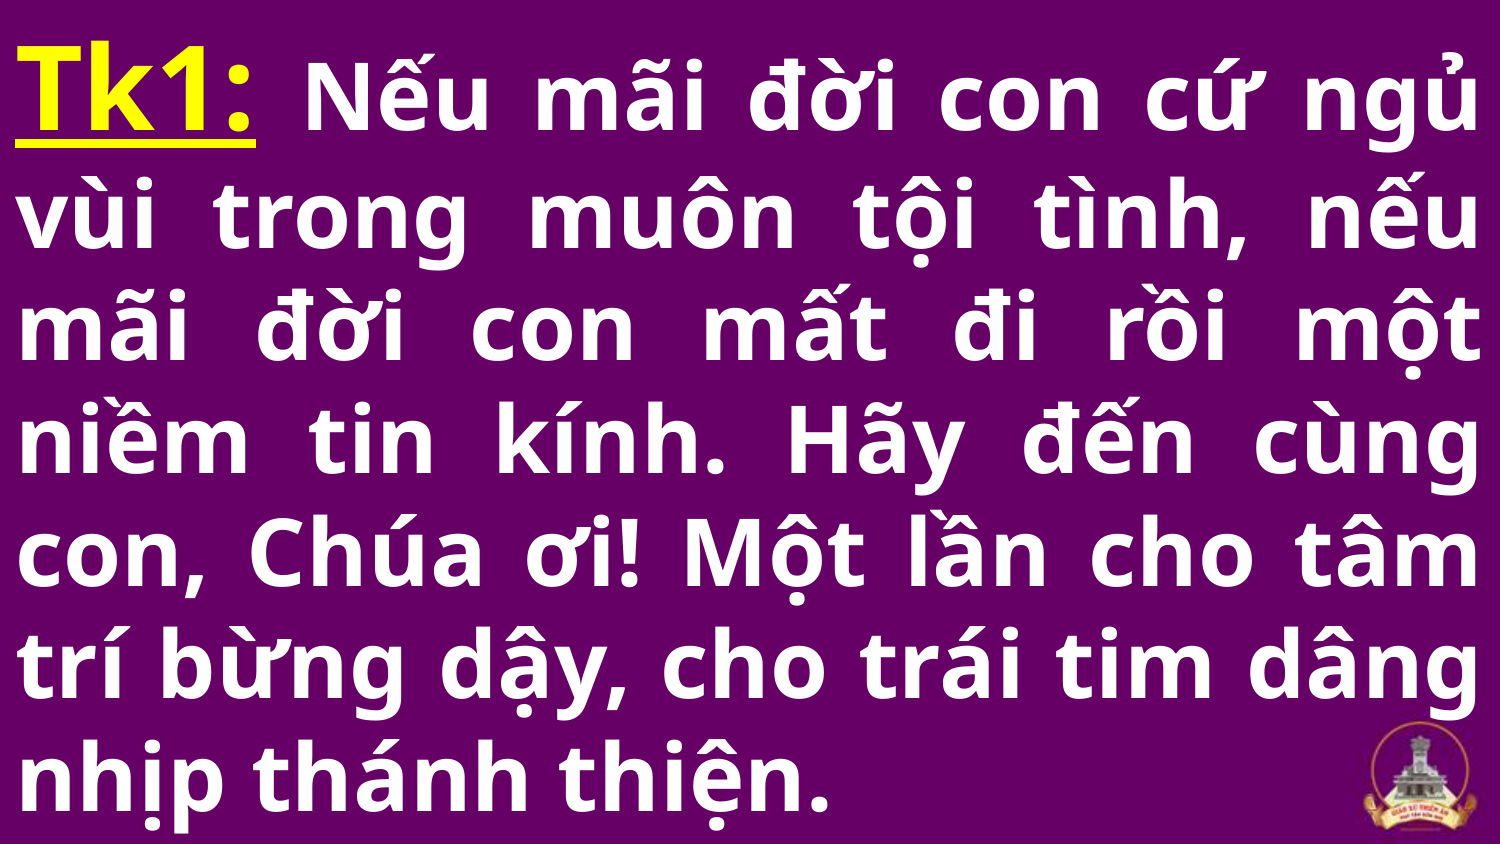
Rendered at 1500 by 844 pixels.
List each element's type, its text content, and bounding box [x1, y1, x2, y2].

title Tk1: Nếu mãi đời con cứ ngủ vùi trong muôn tội tình, nếu mãi đời con mất đi rồi một niềm tin kính. Hãy đến cùng con, Chúa ơi! Một lần cho tâm trí bừng dậy, cho trái tim dâng nhịp thánh thiện. [0, 0, 1500, 844]
